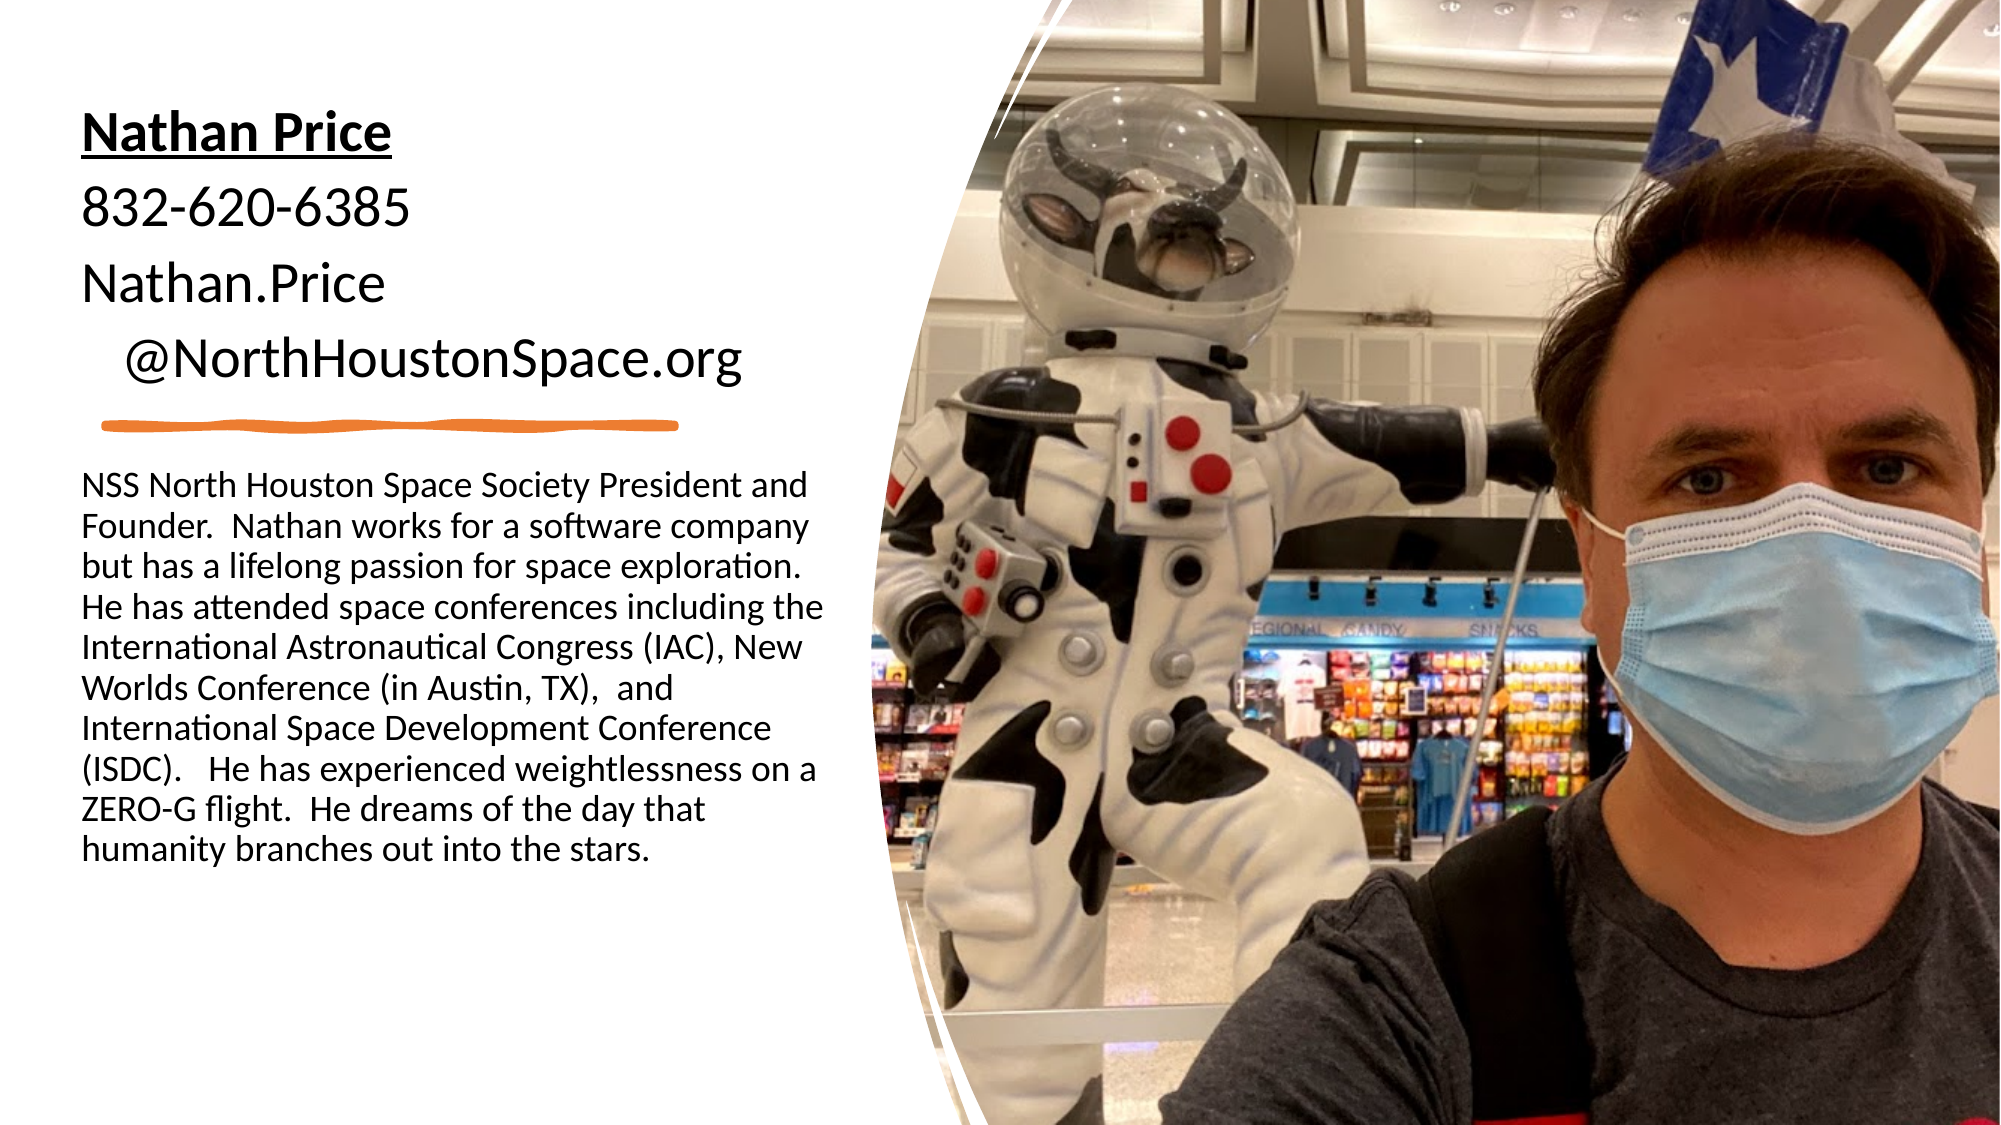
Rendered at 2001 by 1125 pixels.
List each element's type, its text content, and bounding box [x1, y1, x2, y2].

picture [871, 0, 2000, 1125]
text_box [0, 0, 871, 1125]
text_box Nathan Price 832-620-6385 Nathan.Price @NorthHoustonSpace.org NSS North Houston Space Society President and Founder. Nathan works for a software company but has a lifelong passion for space exploration. He has attended space conferences including the International Astronautical Congress (IAC), New Worlds Conference (in Austin, TX), and International Space Development Conference (ISDC). He has experienced weightlessness on a ZERO-G flight. He dreams of the day that humanity branches out into the stars. [66, 93, 847, 1071]
